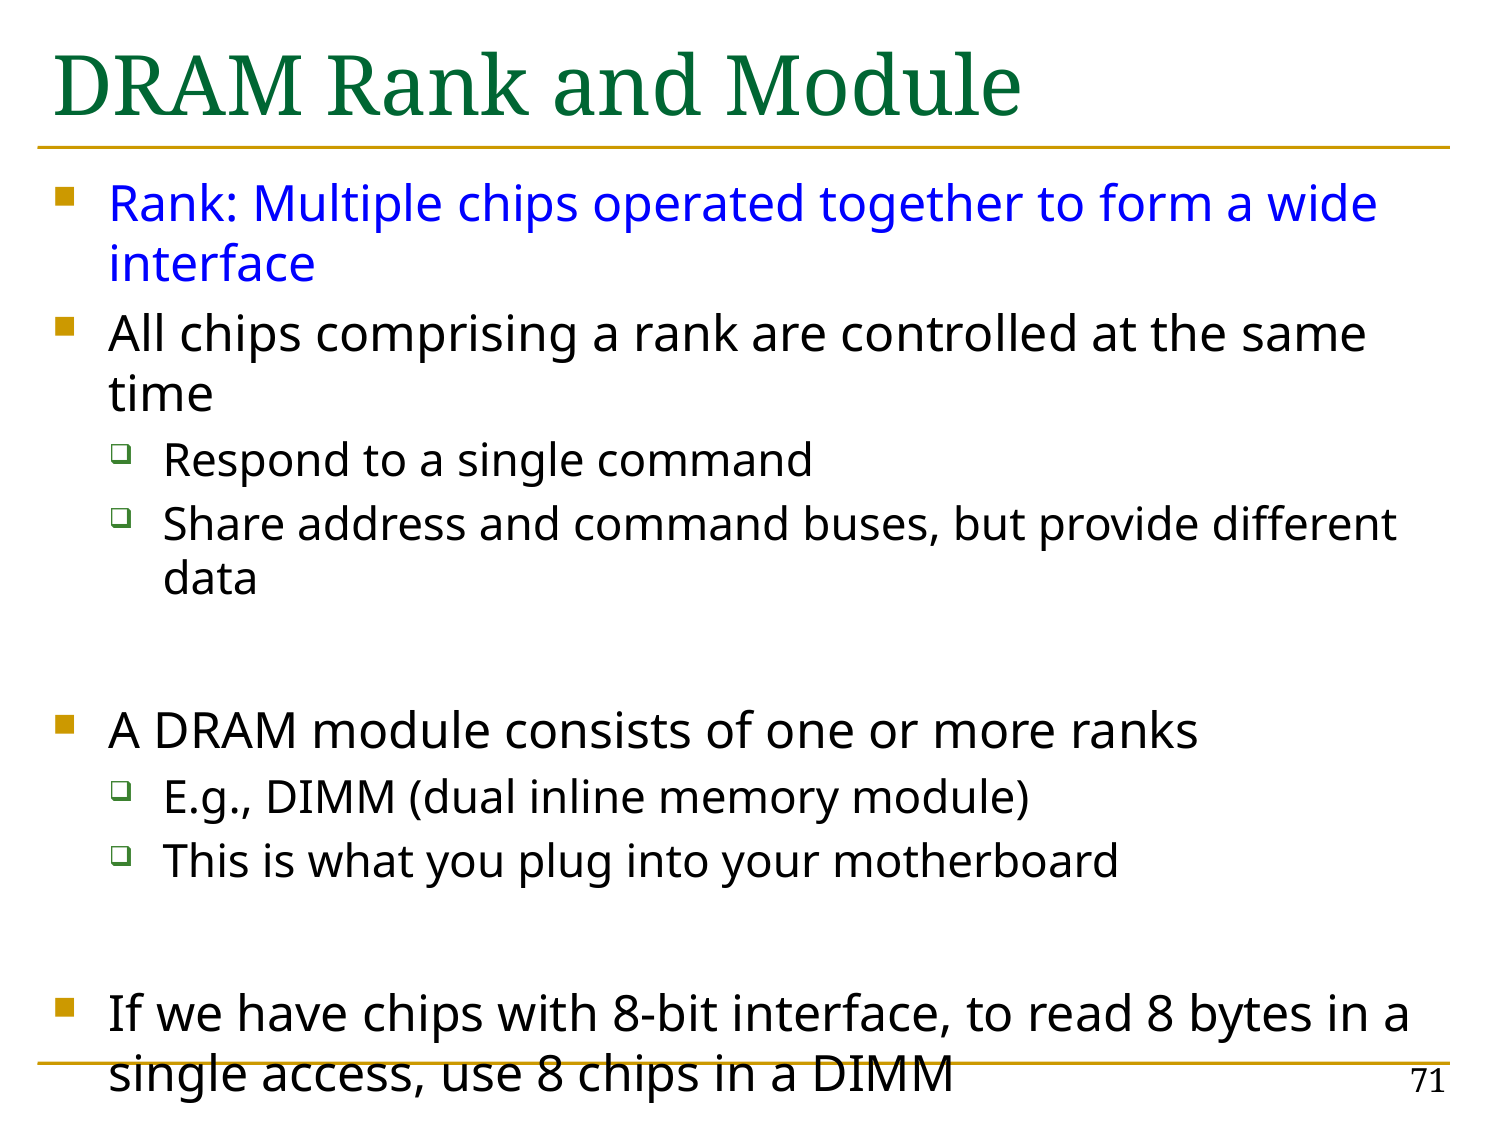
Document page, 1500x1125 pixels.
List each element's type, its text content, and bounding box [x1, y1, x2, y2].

title DRAM Rank and Module [37, 24, 1450, 163]
list Rank: Multiple chips operated together to form a wide interface All chips comprising a rank are controlled at the same time Respond to a single command Share address and command buses, but provide different data A DRAM module consists of one or more ranks E.g., DIMM (dual inline memory module) This is what you plug into your motherboard If we have chips with 8-bit interface, to read 8 bytes in a single access, use 8 chips in a DIMM [37, 163, 1450, 1016]
slide_number 71 [1111, 1036, 1462, 1112]
